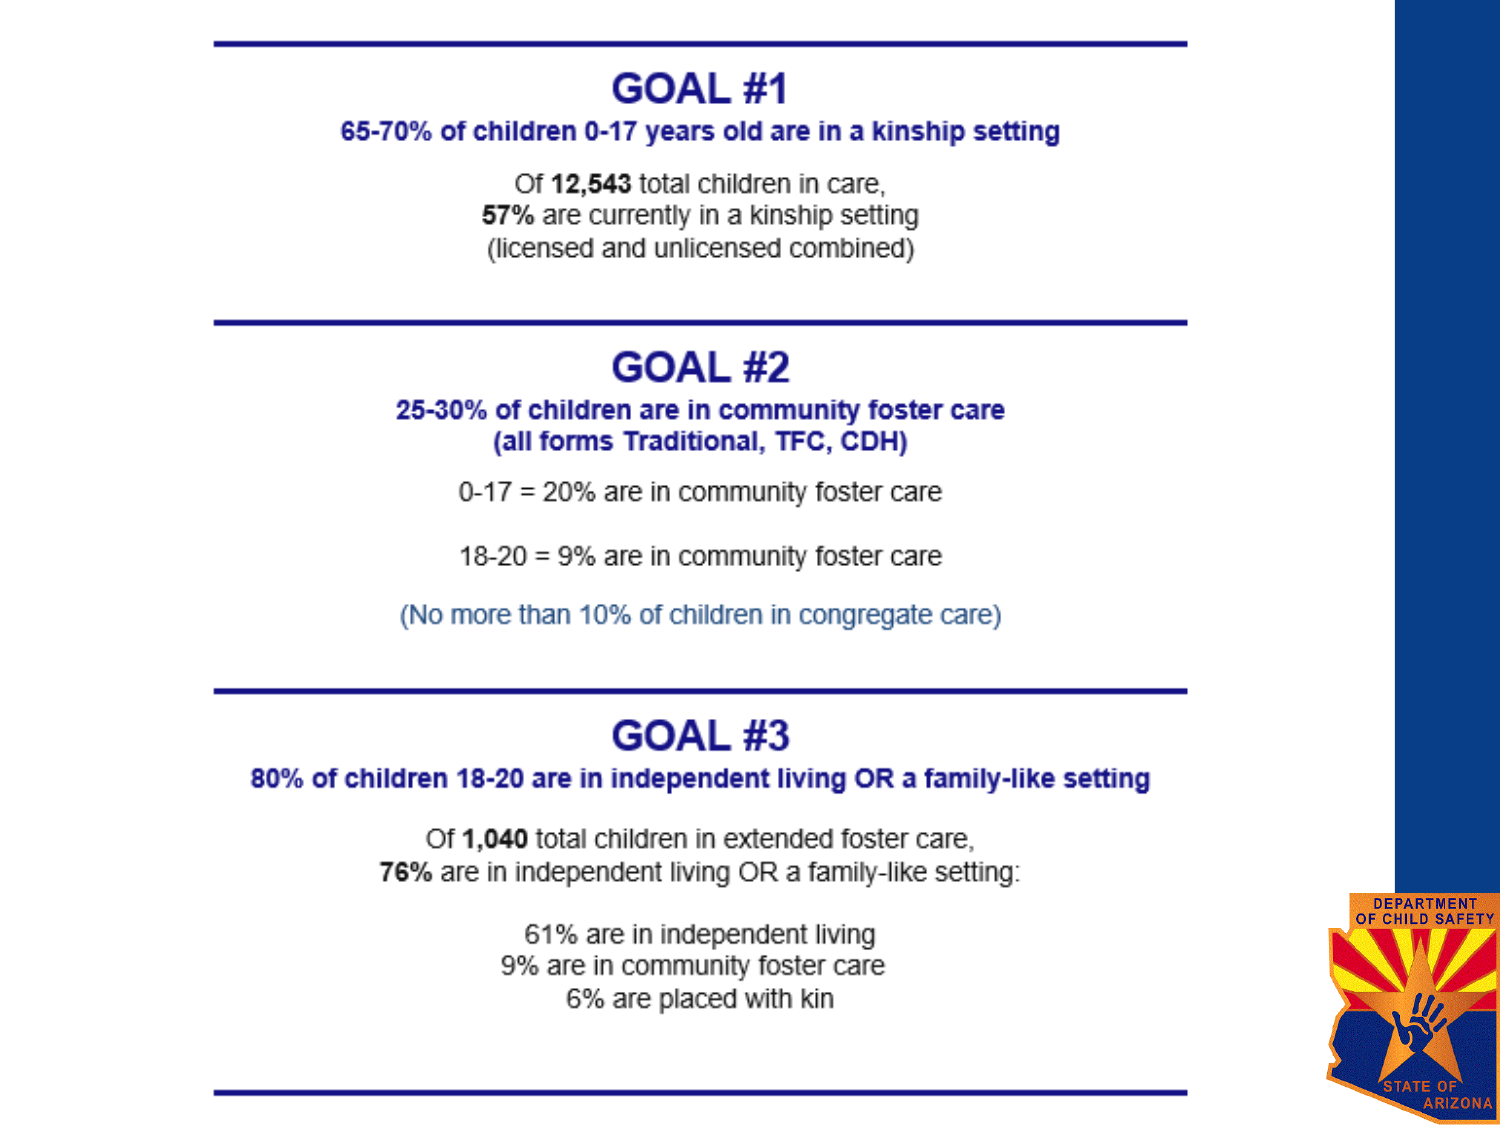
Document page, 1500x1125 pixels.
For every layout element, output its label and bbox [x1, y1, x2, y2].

picture [1325, 893, 1500, 1125]
picture [186, 24, 1226, 1106]
